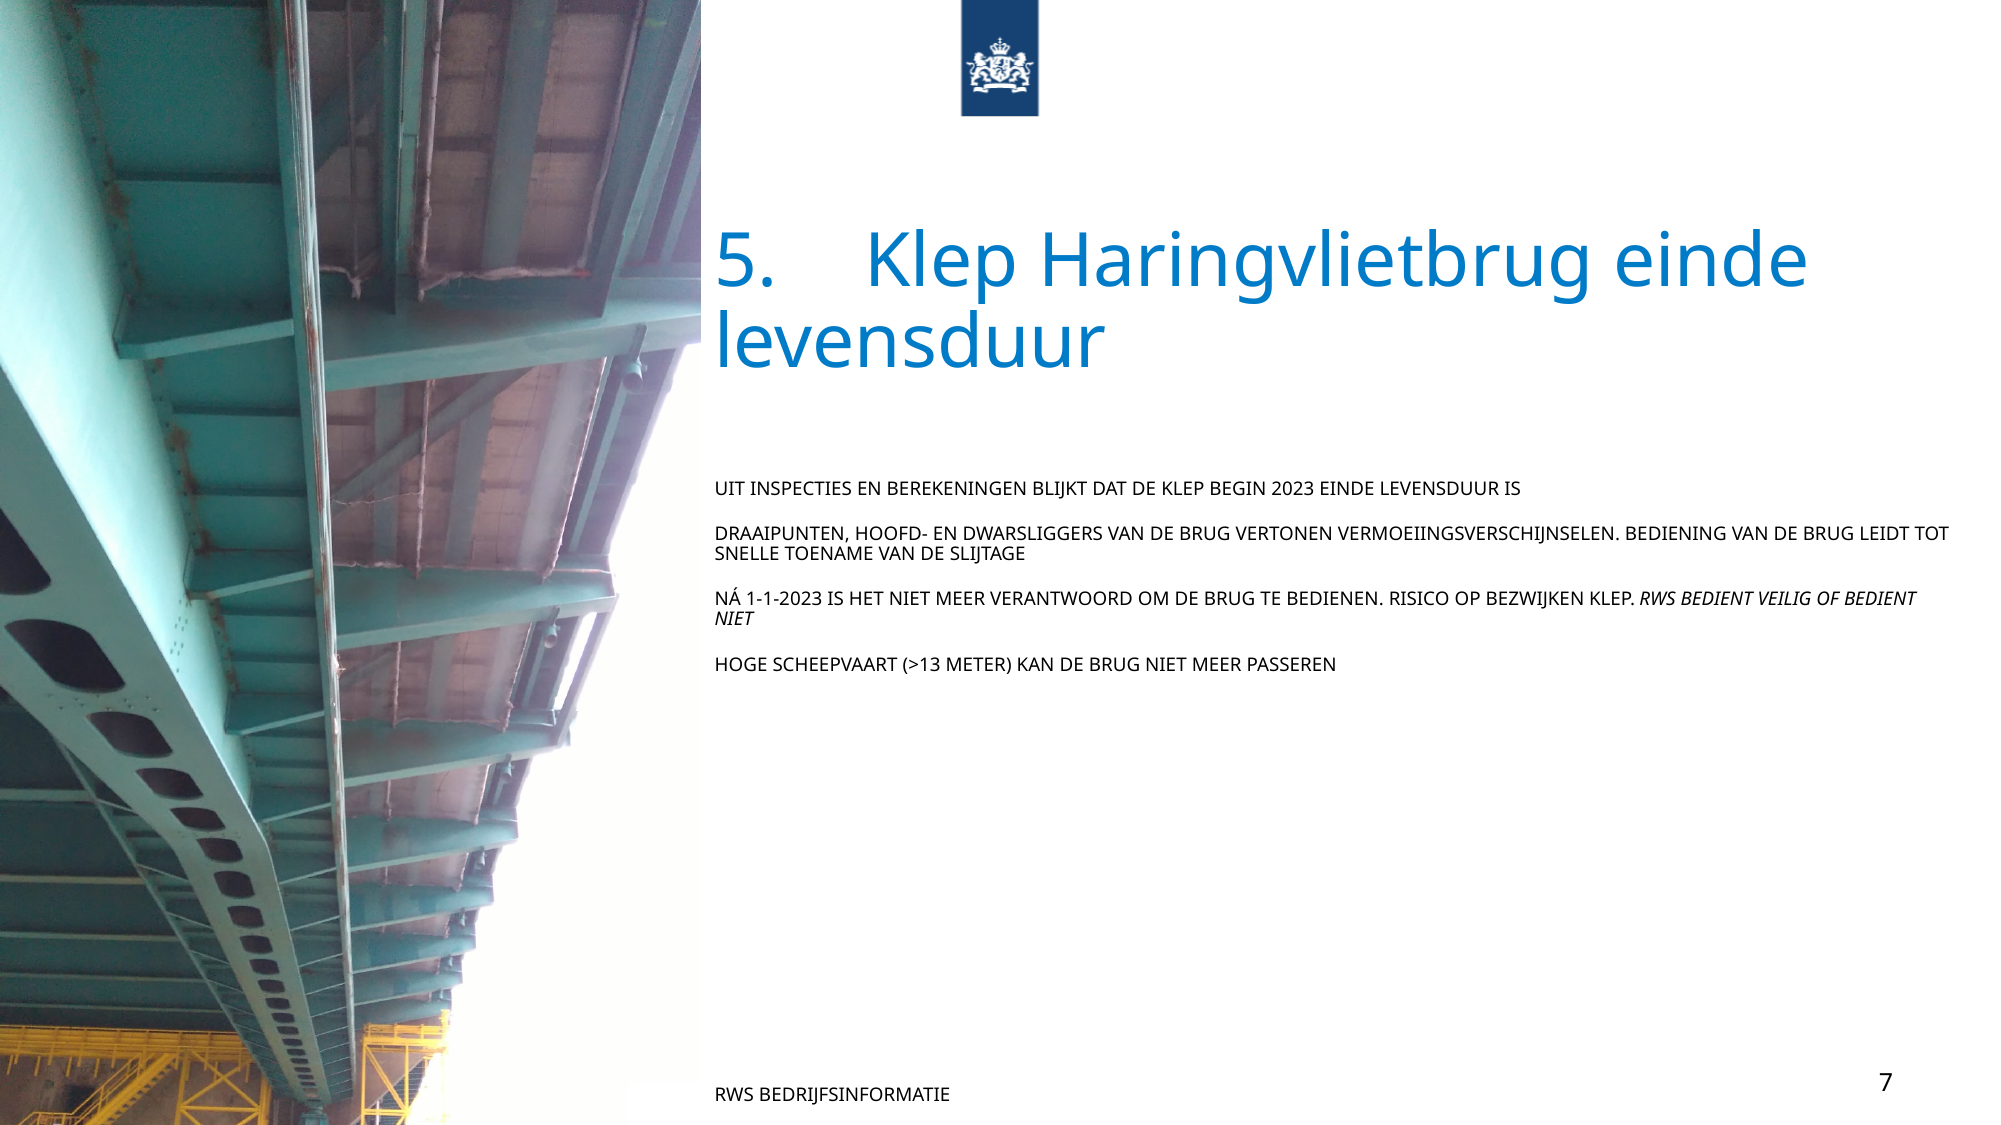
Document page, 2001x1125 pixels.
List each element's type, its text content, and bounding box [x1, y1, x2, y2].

title 5. Klep Haringvlietbrug einde levensduur [913, 221, 2000, 398]
list Uit inspecties en berekeningen blijkt dat de klep begin 2023 einde levensduur is Draaipunten, hoofd- en dwarsliggers van de brug vertonen vermoeiingsverschijnselen. Bediening van de brug leidt tot snelle toename van de slijtage Ná 1-1-2023 is het niet meer verantwoord om de brug te bedienen. Risico op bezwijken klep. RWS bedient veilig of bedient niet Hoge scheepvaart (>13 meter) kan de brug niet meer passeren [714, 479, 1958, 1035]
slide_number 7 [1830, 1064, 1894, 1101]
picture [0, 0, 2000, 1125]
list RWS bedrijfsinformatie [714, 1075, 1414, 1106]
